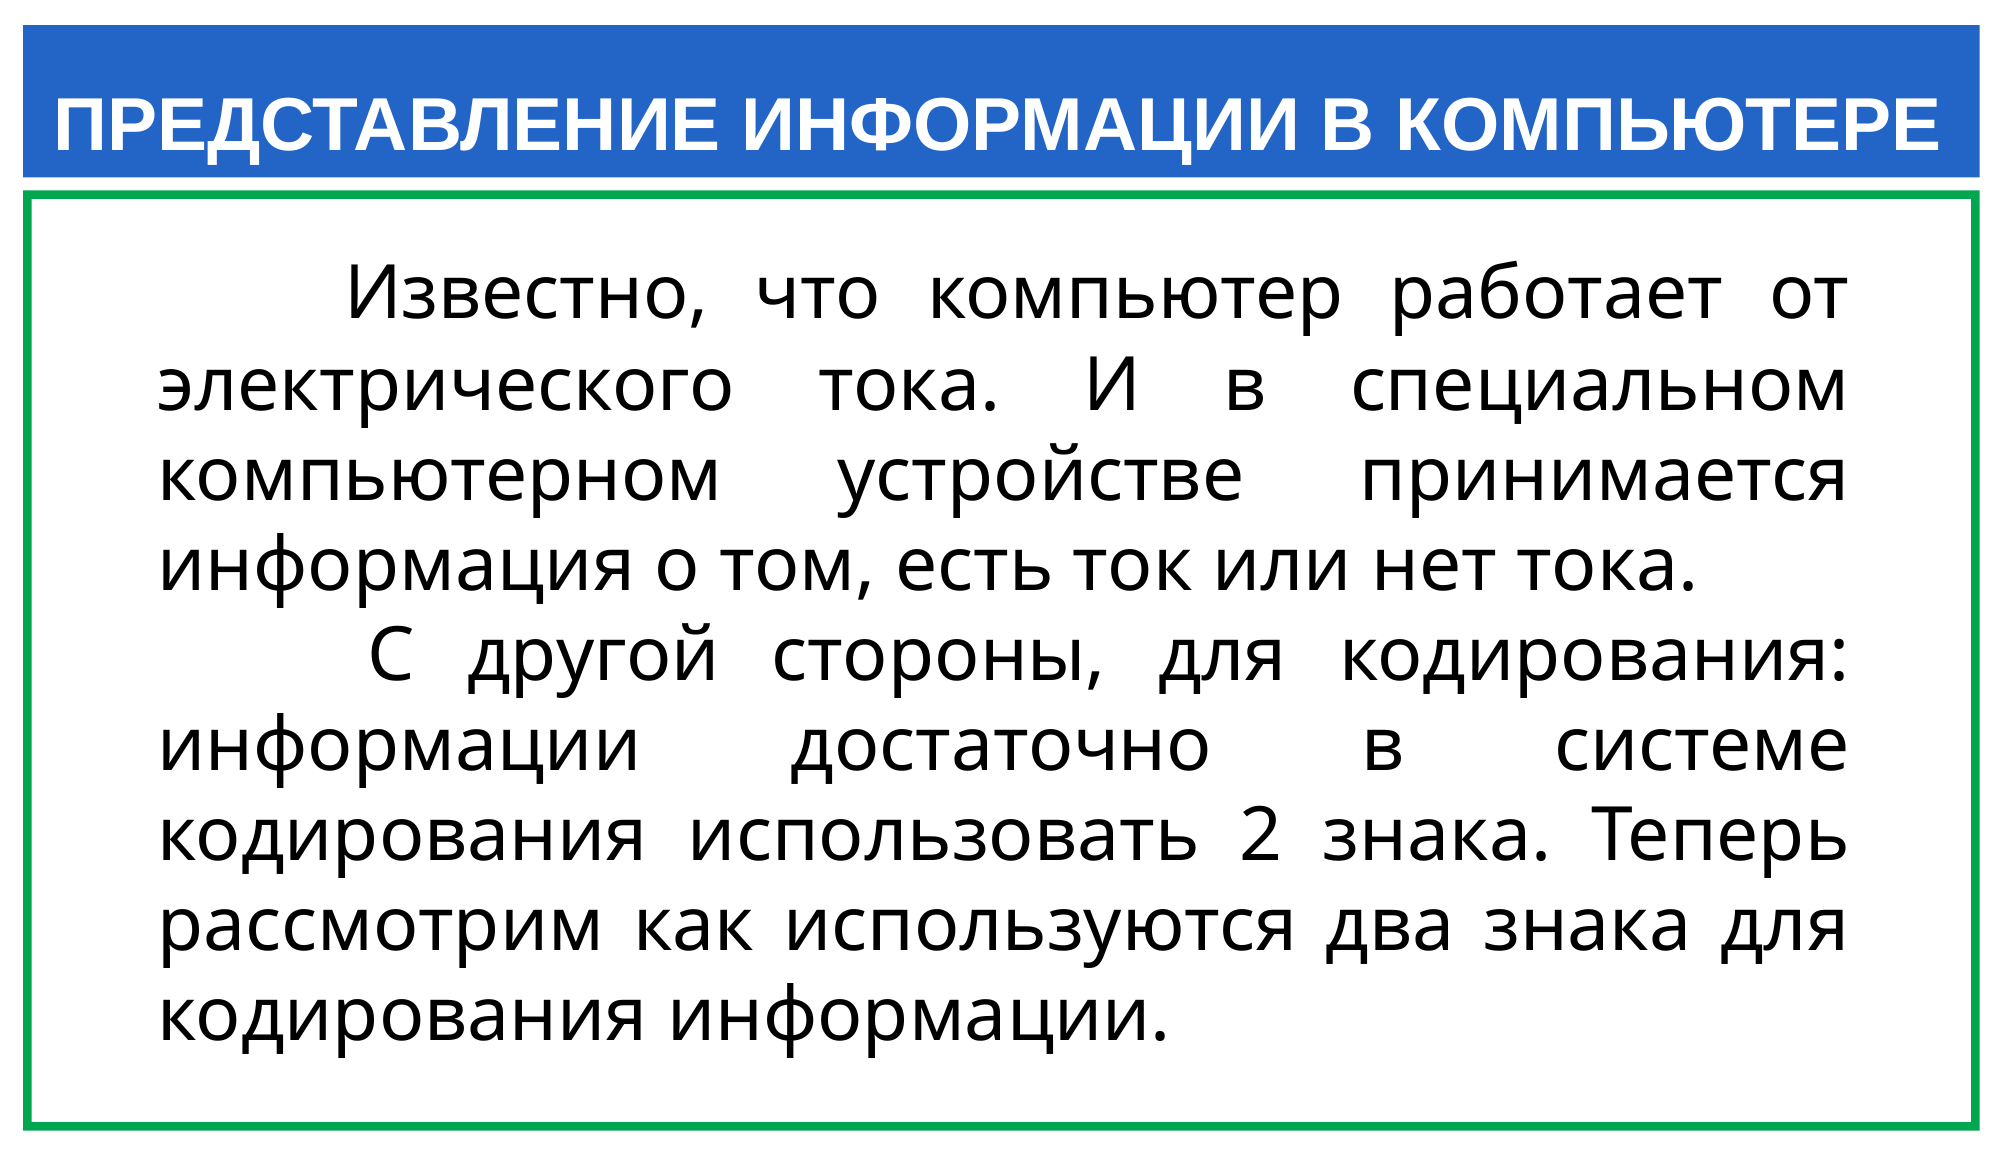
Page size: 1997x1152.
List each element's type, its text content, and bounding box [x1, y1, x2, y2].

text_box Известно, что компьютер работает от электрического тока. И в специальном компьютерном устройстве принимается информация о том, есть ток или нет тока. С другой стороны, для кодирования: информации достаточно в системе кодирования использовать 2 знака. Теперь рассмотрим как используются два знака для кодирования информации. [142, 227, 1866, 1063]
text_box ПРЕДСТАВЛЕНИЕ ИНФОРМАЦИИ В КОМПЬЮТЕРЕ [37, 60, 1959, 165]
